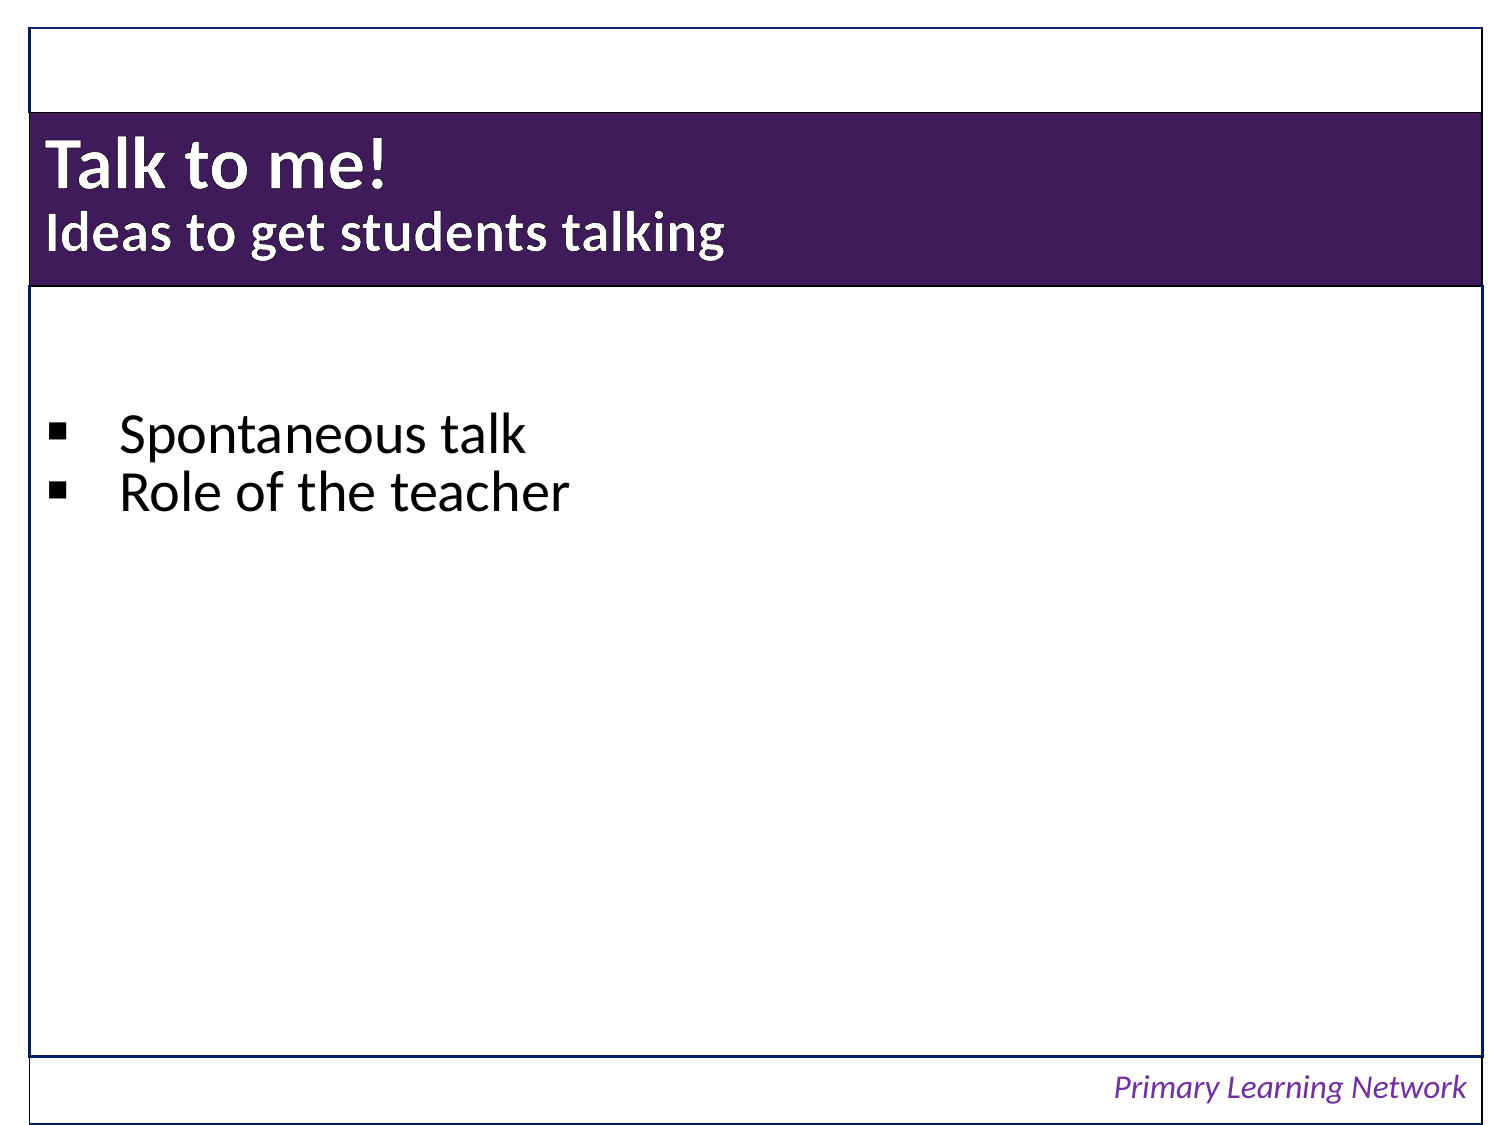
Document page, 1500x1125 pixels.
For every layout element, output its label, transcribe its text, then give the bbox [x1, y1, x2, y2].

table_header [31, 29, 1481, 112]
table_cell Primary Learning Network [30, 1058, 1481, 1123]
table_cell Talk to me! Ideas to get students talking [30, 113, 1481, 285]
table_cell Spontaneous talk Role of the teacher [31, 287, 1481, 1055]
